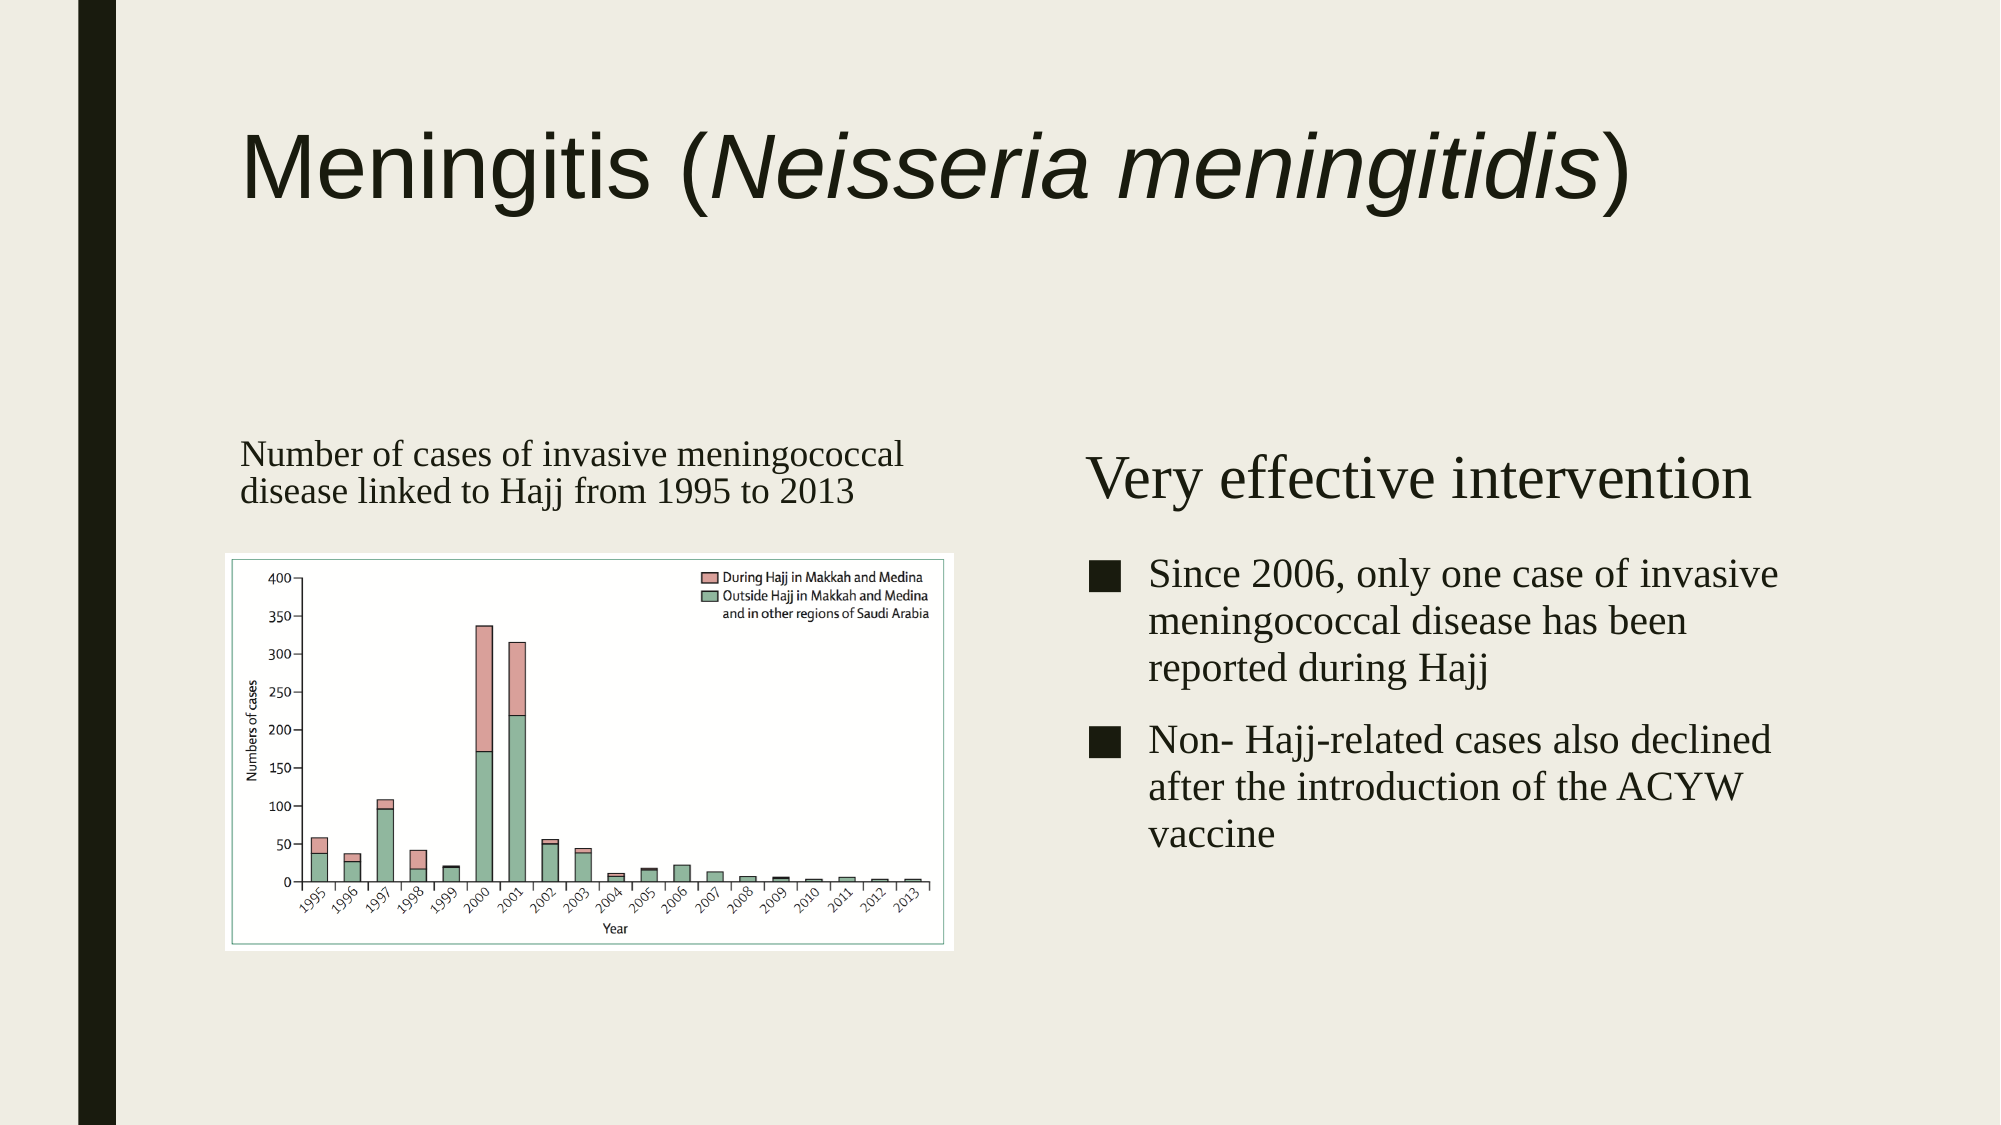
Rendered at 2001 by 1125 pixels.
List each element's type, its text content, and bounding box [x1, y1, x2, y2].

list Since 2006, only one case of invasive meningococcal disease has been reported during Hajj Non- Hajj-related cases also declined after the introduction of the ACYW vaccine [1070, 542, 1800, 963]
list Very effective intervention [1070, 383, 1800, 520]
title Meningitis (Neisseria meningitidis) [225, 112, 1800, 357]
list Number of cases of invasive meningococcal disease linked to Hajj from 1995 to 2013 [225, 383, 954, 520]
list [224, 553, 955, 952]
